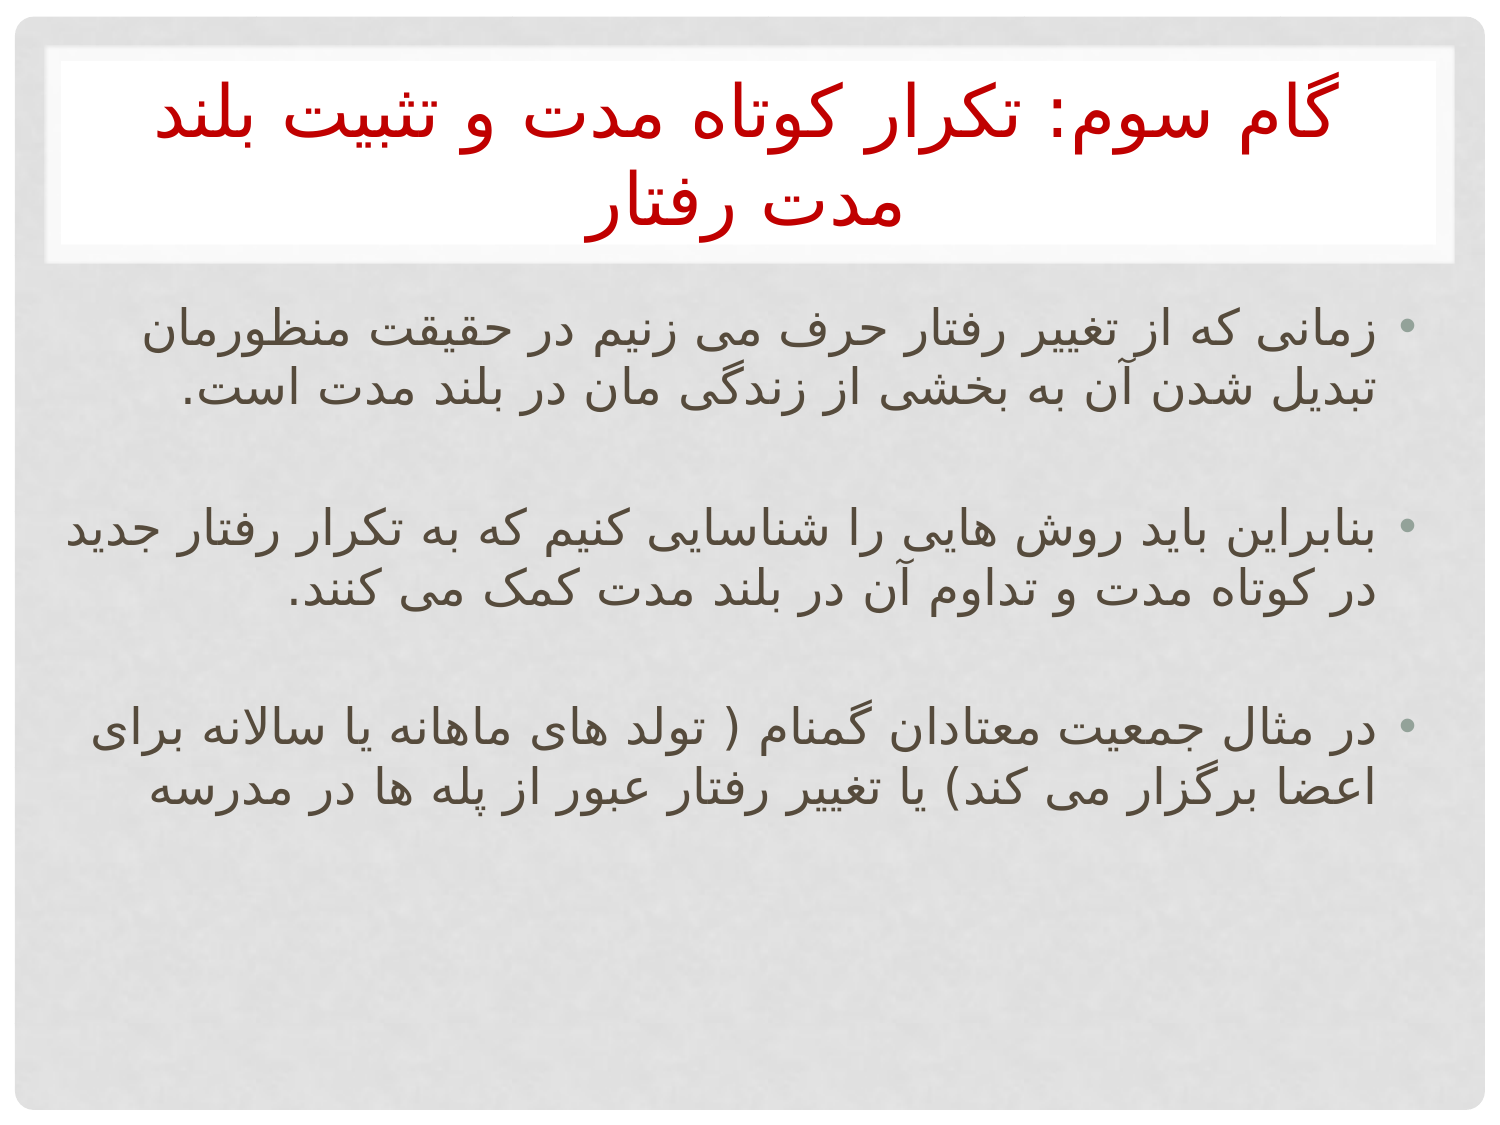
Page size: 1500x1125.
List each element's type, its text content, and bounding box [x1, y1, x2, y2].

list زمانی که از تغییر رفتار حرف می زنیم در حقیقت منظورمان تبدیل شدن آن به بخشی از زندگی مان در بلند مدت است. بنابراین باید روش هایی را شناسایی کنیم که به تکرار رفتار جدید در کوتاه مدت و تداوم آن در بلند مدت کمک می کنند. در مثال جمعیت معتادان گمنام ( تولد های ماهانه یا سالانه برای اعضا برگزار می کند) یا تغییر رفتار عبور از پله ها در مدرسه [50, 287, 1450, 1005]
title گام سوم: تکرار کوتاه مدت و تثبیت بلند مدت رفتار [69, 66, 1425, 238]
